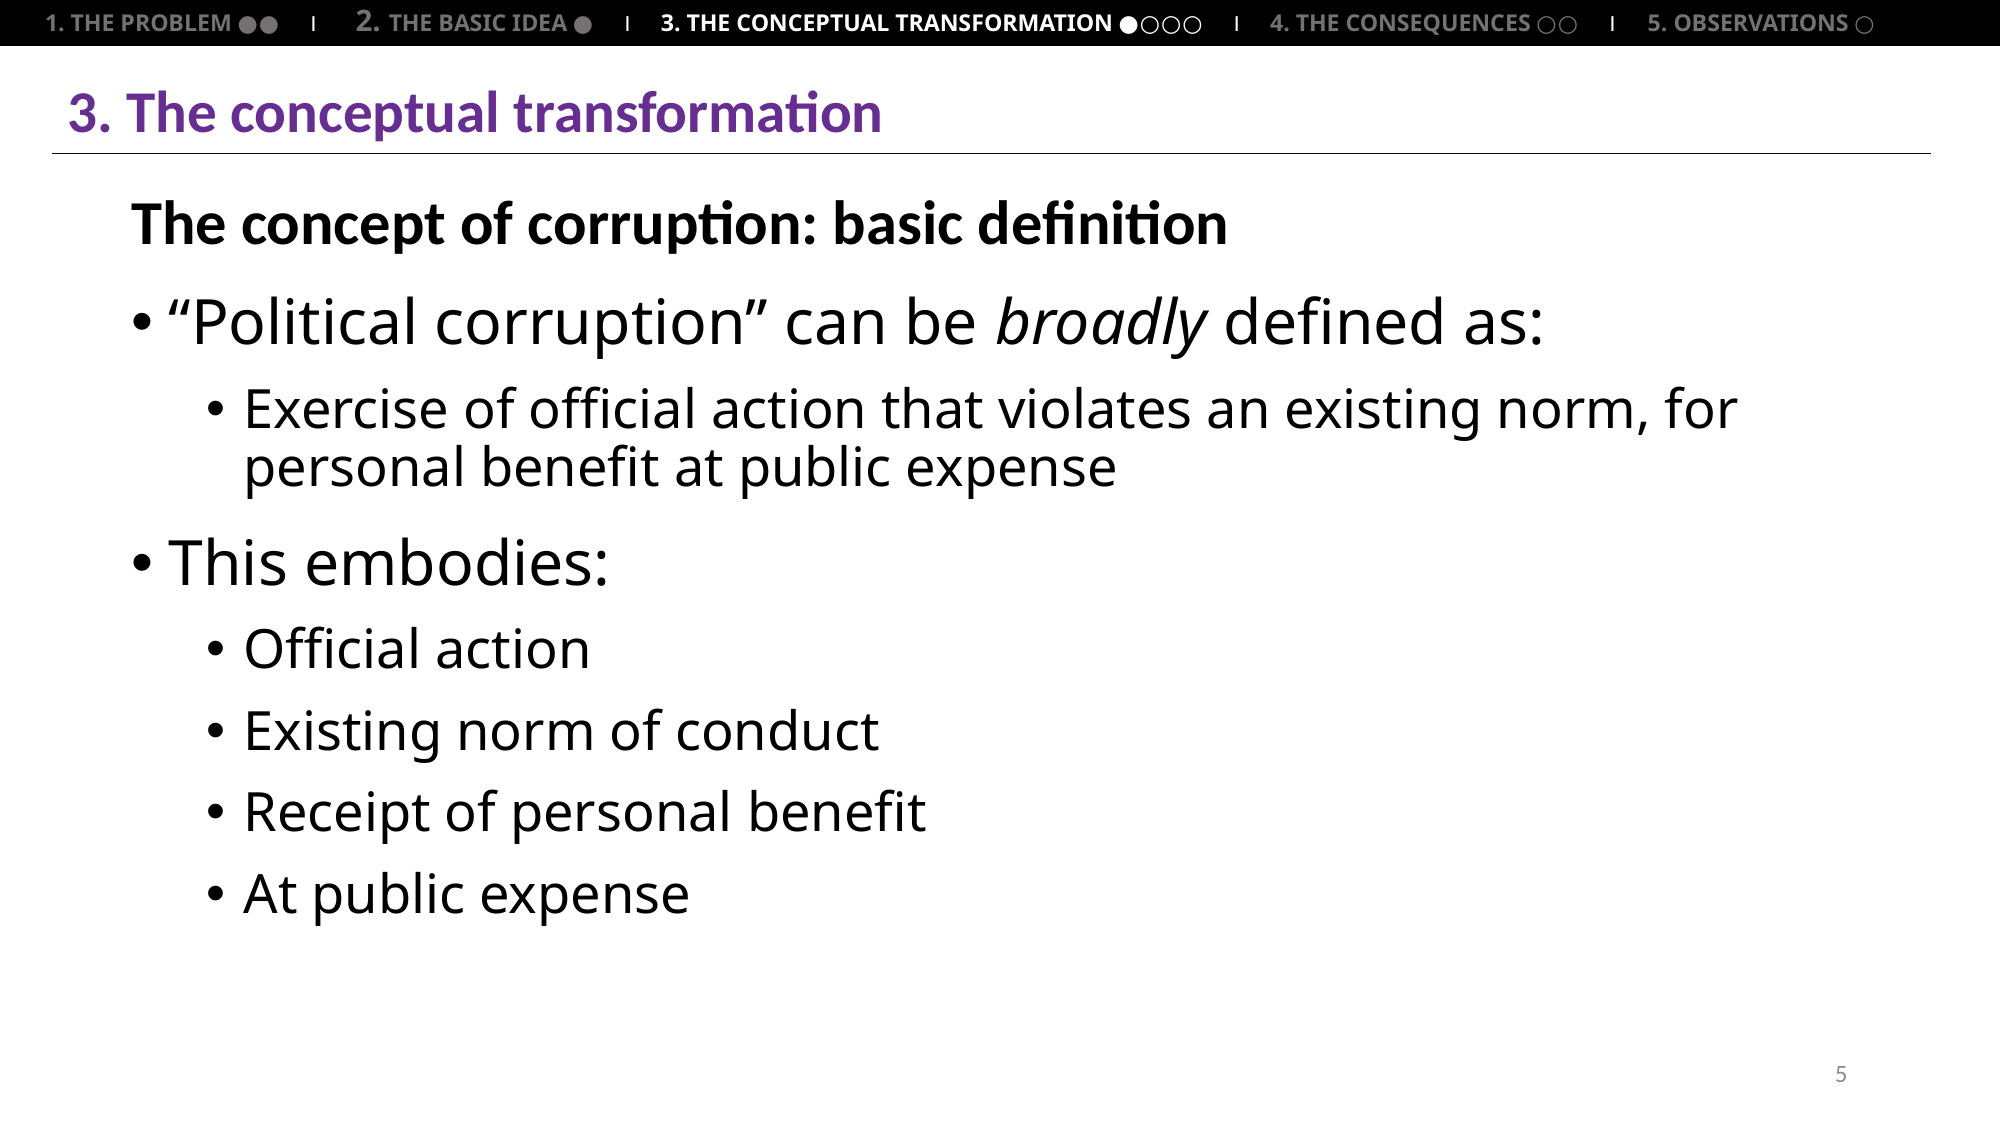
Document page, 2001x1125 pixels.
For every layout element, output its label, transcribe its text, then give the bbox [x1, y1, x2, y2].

list The concept of corruption: basic definition “Political corruption” can be broadly defined as: Exercise of official action that violates an existing norm, for personal benefit at public expense This embodies: Official action Existing norm of conduct Receipt of personal benefit At public expense [116, 182, 1863, 1073]
title 3. The conceptual transformation [52, 74, 1931, 153]
text_box 1. THE PROBLEM ●● ⏐ 2. THE BASIC IDEA ● ⏐ 3. THE CONCEPTUAL TRANSFORMATION ●○○○ ⏐ 4. THE CONSEQUENCES ○○ ⏐ 5. OBSERVATIONS ○ [0, 0, 2000, 46]
slide_number 5 [1412, 1042, 1863, 1103]
